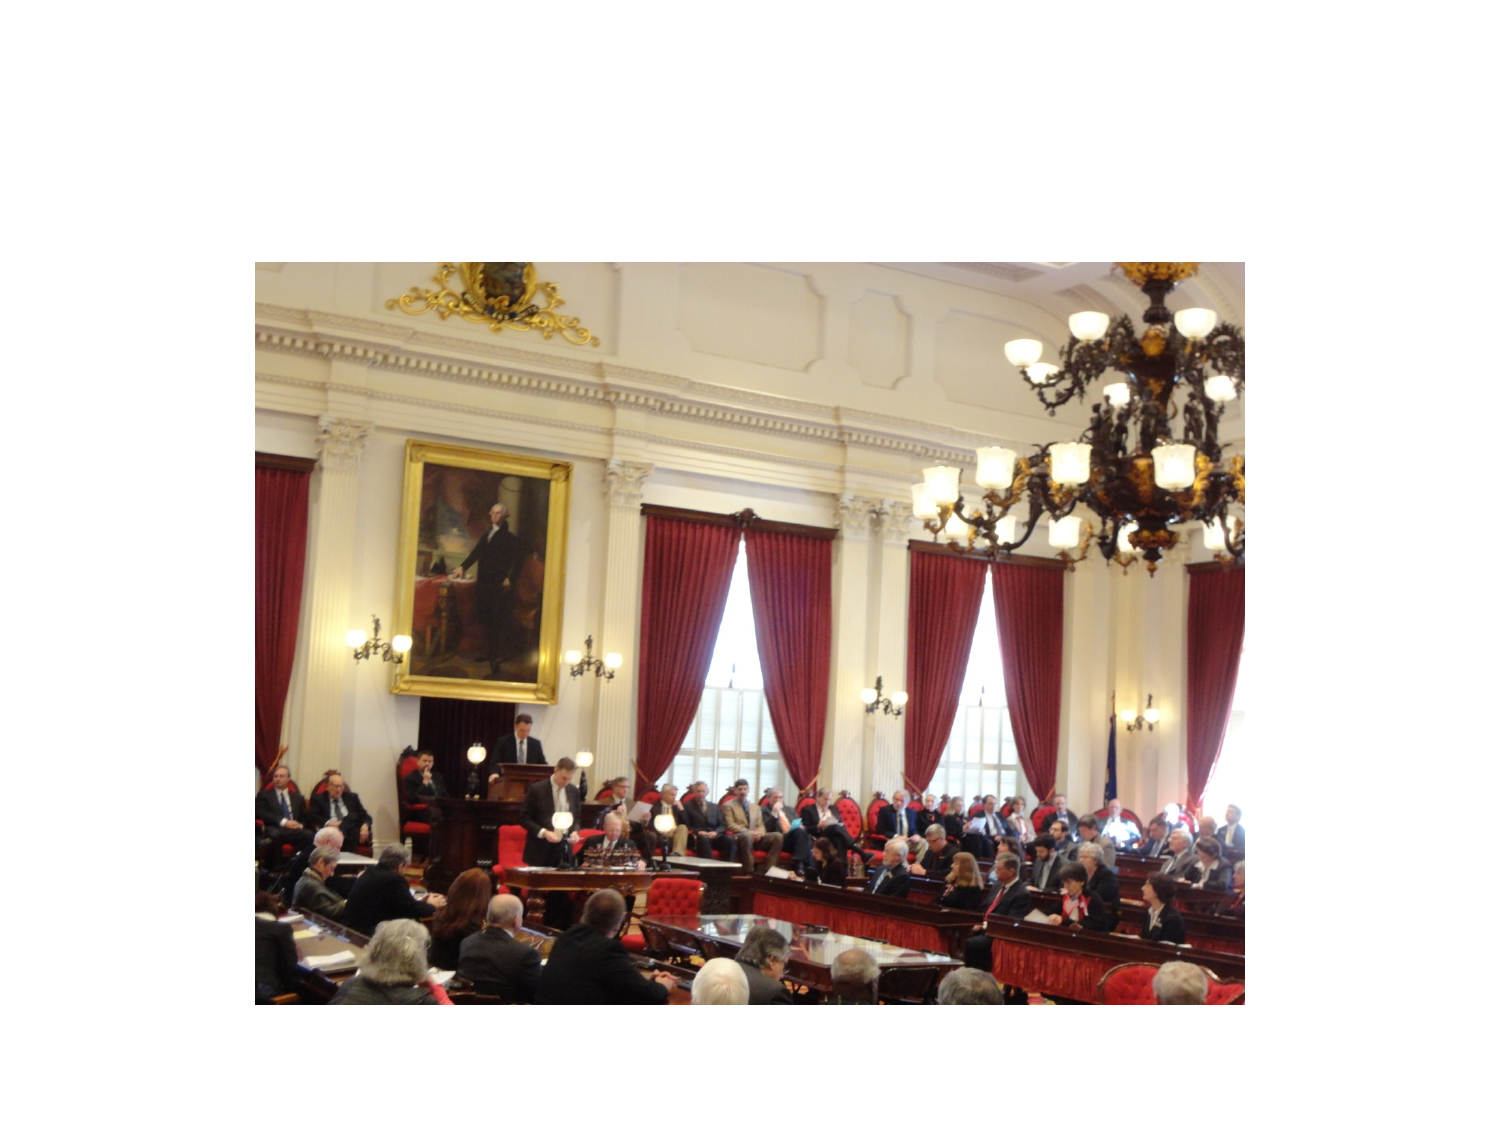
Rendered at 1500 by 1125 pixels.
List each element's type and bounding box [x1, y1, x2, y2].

list [254, 262, 1246, 1006]
